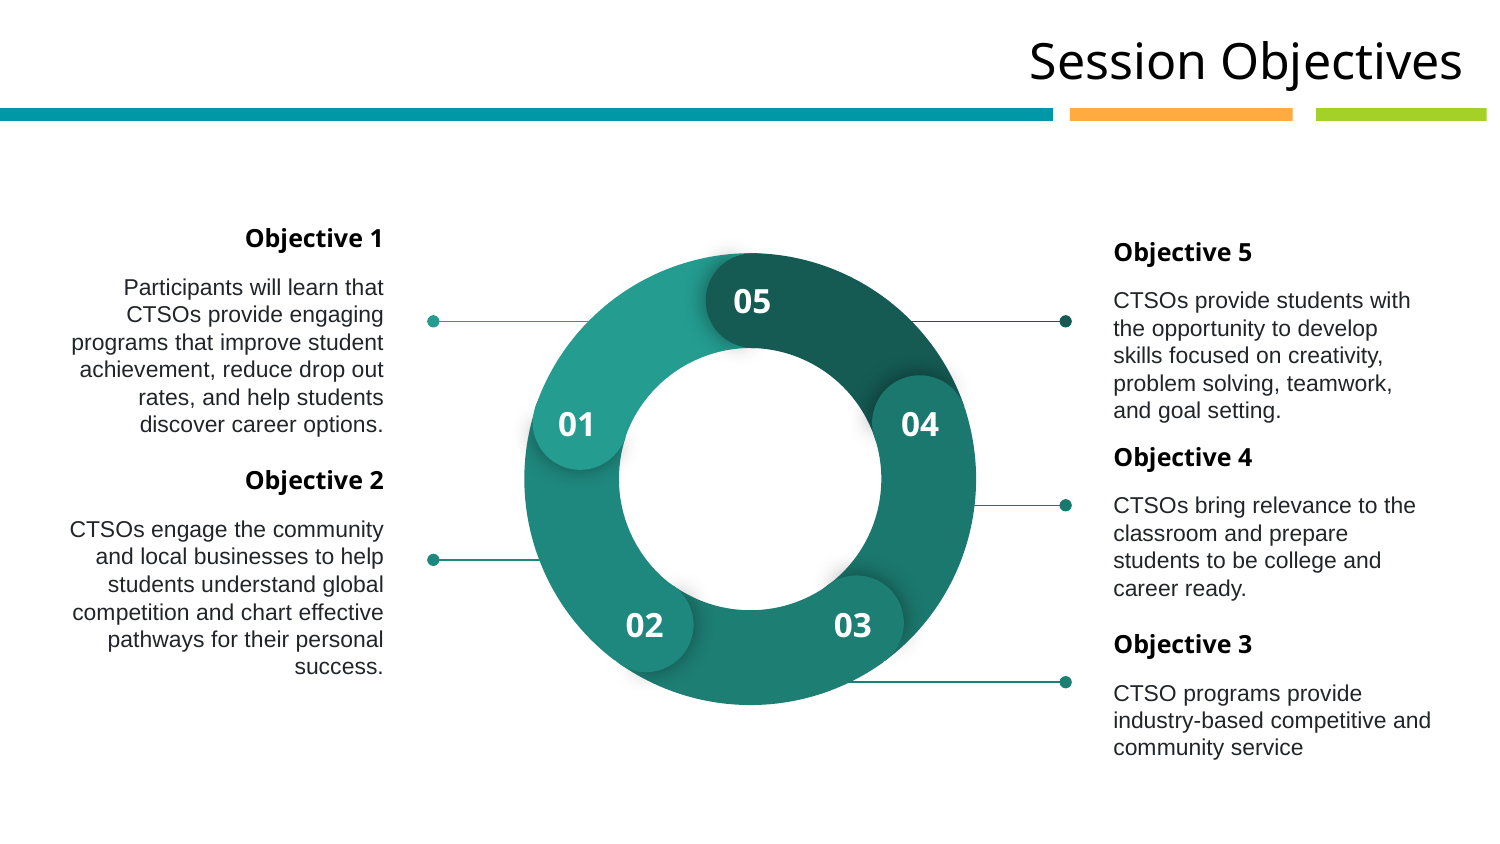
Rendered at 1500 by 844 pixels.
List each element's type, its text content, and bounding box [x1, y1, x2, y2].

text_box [1074, 444, 1448, 598]
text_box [50, 253, 421, 406]
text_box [426, 157, 1071, 800]
text_box Session Objectives [383, 14, 1480, 91]
text_box [0, 108, 1053, 121]
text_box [50, 495, 421, 649]
text_box [1069, 108, 1293, 121]
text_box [1074, 253, 1448, 406]
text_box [1074, 618, 1448, 771]
text_box [1316, 108, 1487, 121]
